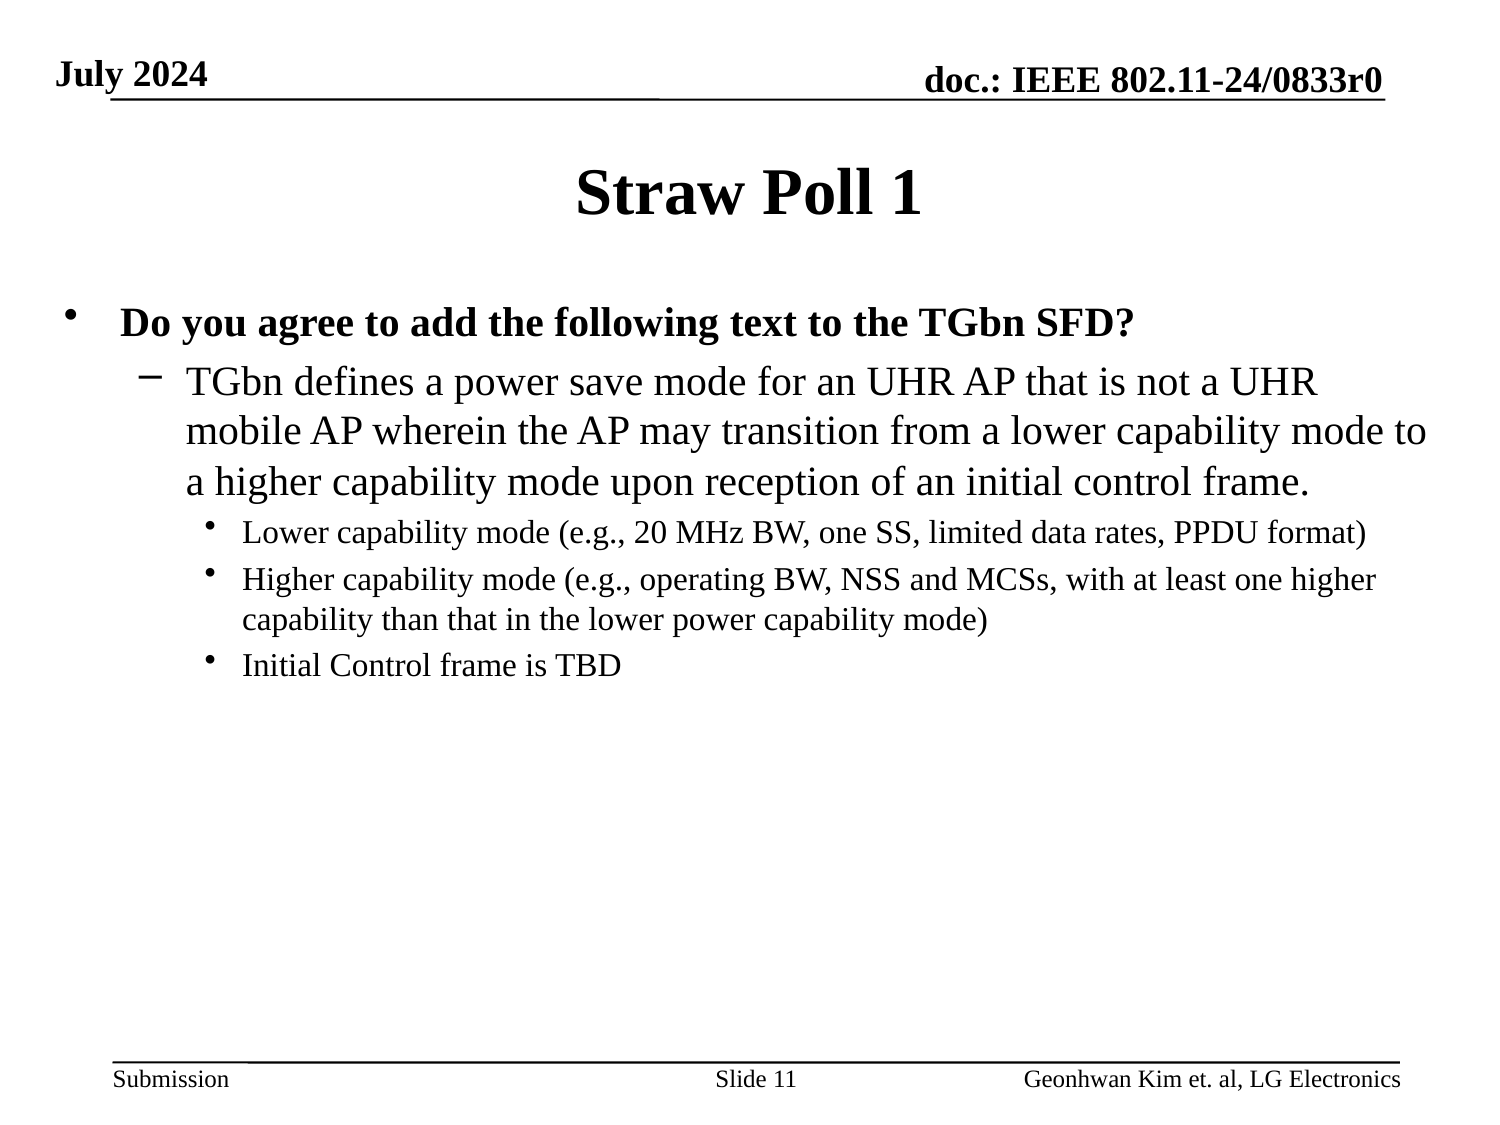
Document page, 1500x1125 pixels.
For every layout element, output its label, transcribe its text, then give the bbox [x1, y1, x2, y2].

title Straw Poll 1 [48, 112, 1452, 263]
list Do you agree to add the following text to the TGbn SFD? TGbn defines a power save mode for an UHR AP that is not a UHR mobile AP wherein the AP may transition from a lower capability mode to a higher capability mode upon reception of an initial control frame. Lower capability mode (e.g., 20 MHz BW, one SS, limited data rates, PPDU format) Higher capability mode (e.g., operating BW, NSS and MCSs, with at least one higher capability than that in the lower power capability mode) Initial Control frame is TBD [48, 287, 1452, 1000]
slide_number Slide 11 [712, 1061, 801, 1093]
footer Geonhwan Kim et. al, LG Electronics [1018, 1061, 1402, 1093]
